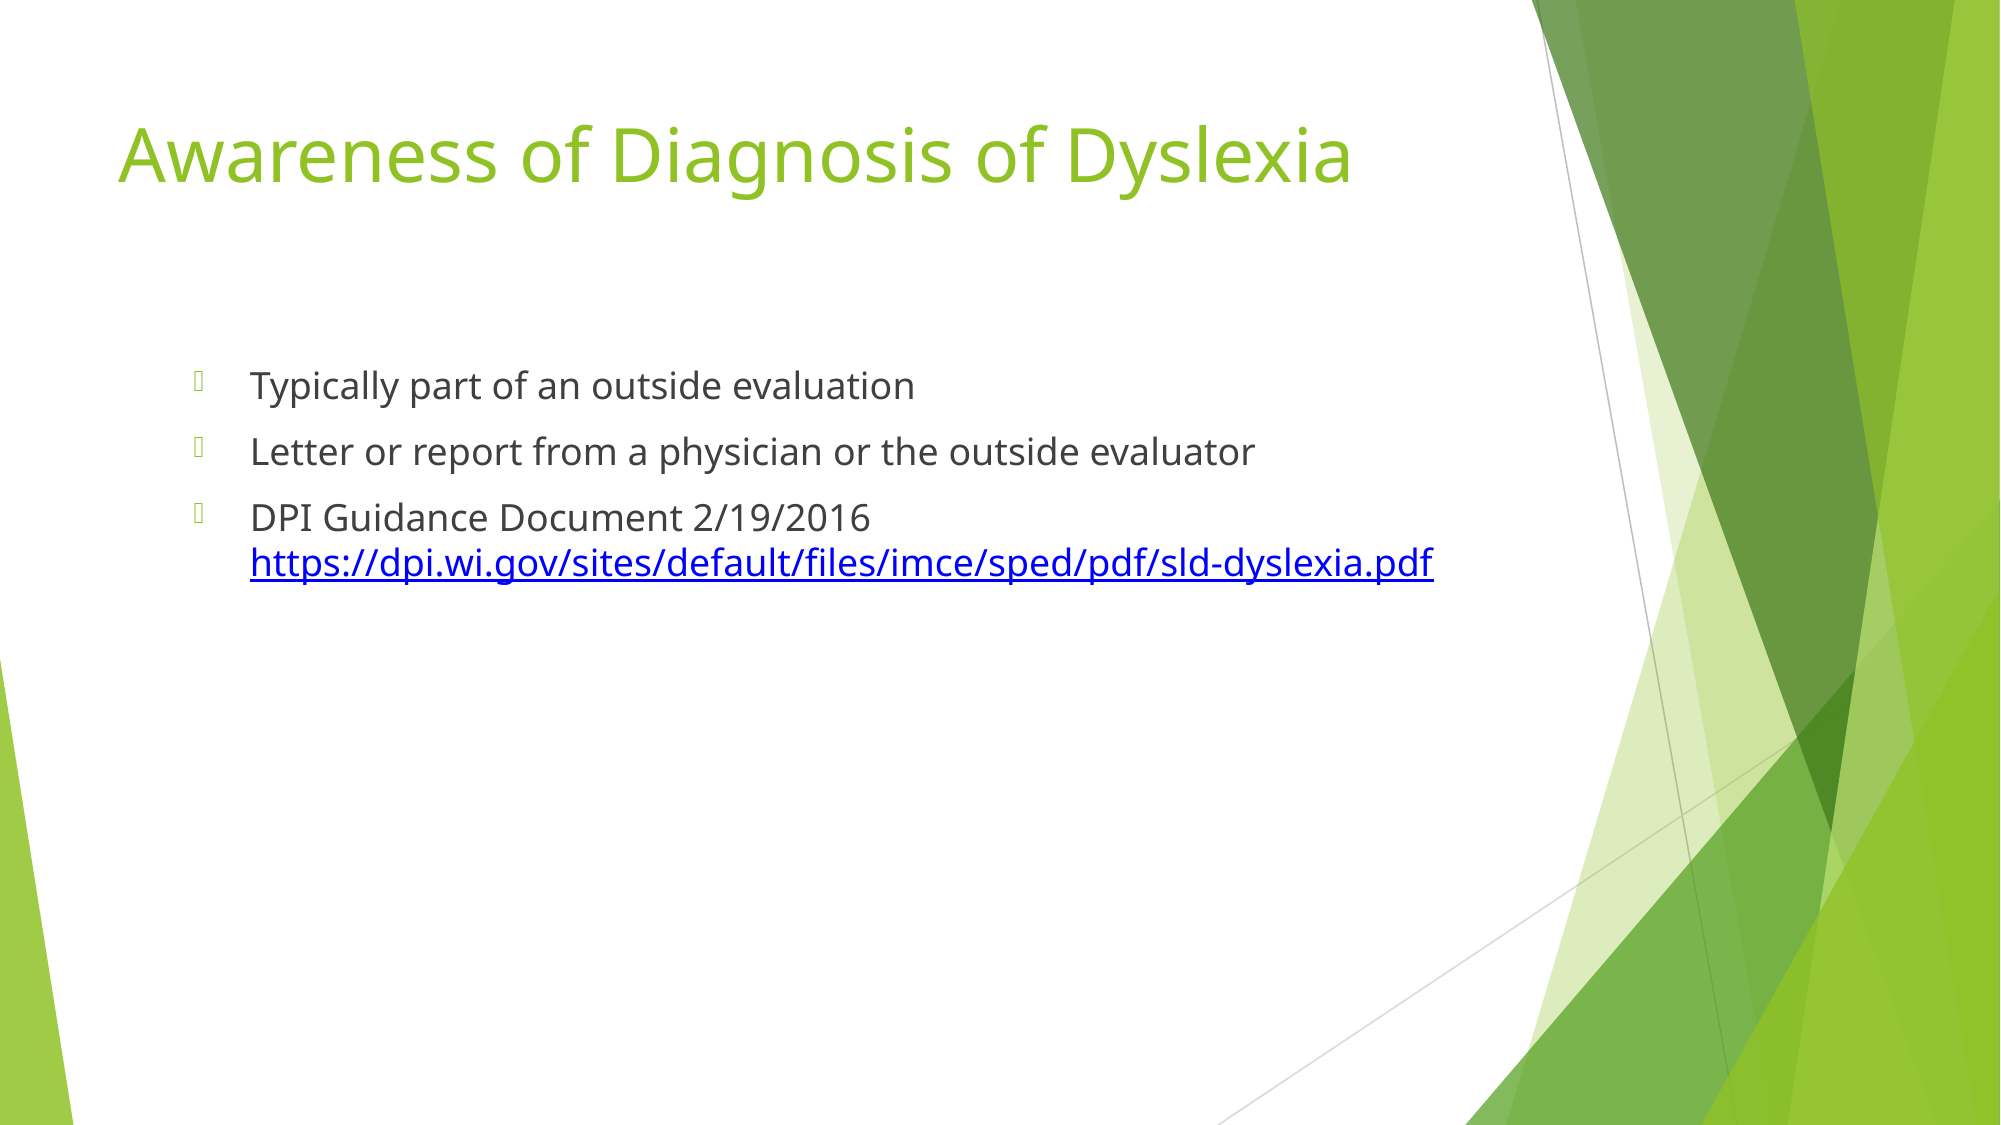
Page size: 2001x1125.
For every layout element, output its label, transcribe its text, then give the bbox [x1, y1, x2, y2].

list Typically part of an outside evaluation Letter or report from a physician or the outside evaluator DPI Guidance Document 2/19/2016 https://dpi.wi.gov/sites/default/files/imce/sped/pdf/sld-dyslexia.pdf [110, 353, 1522, 992]
title Awareness of Diagnosis of Dyslexia [110, 99, 1522, 318]
